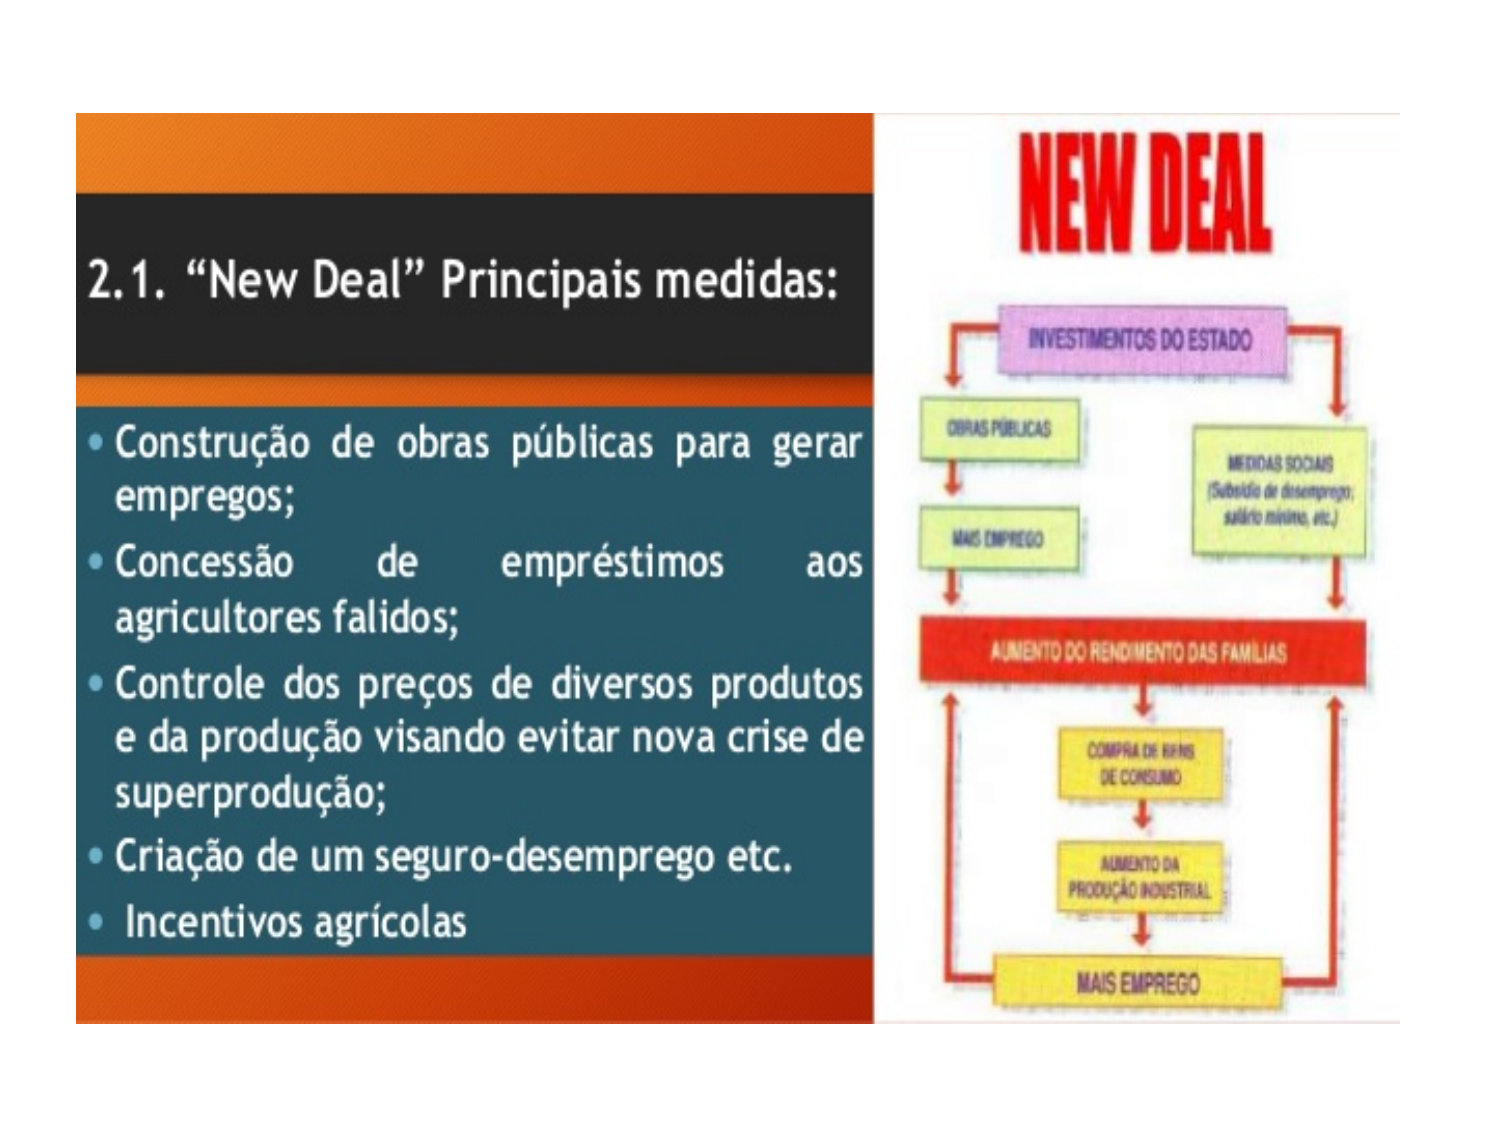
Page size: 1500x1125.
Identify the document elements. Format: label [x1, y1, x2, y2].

picture [76, 113, 1400, 1024]
